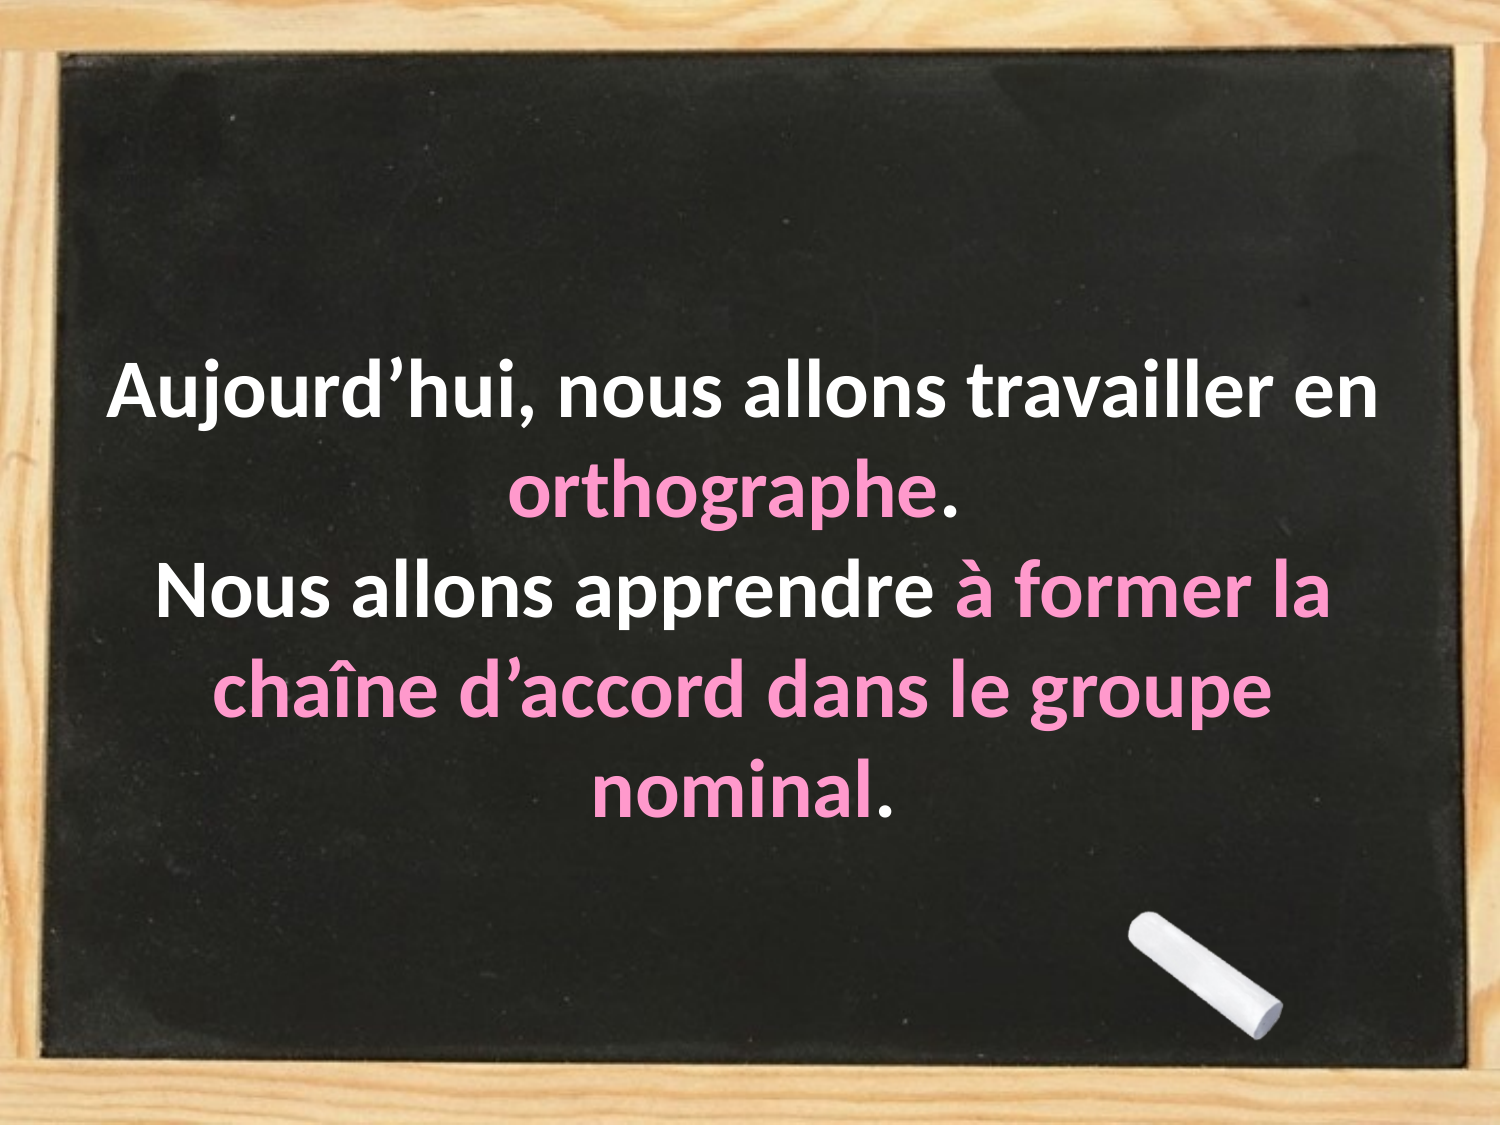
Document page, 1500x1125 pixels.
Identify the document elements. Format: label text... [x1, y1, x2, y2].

title Aujourd’hui, nous allons travailler en orthographe. Nous allons apprendre à former la chaîne d’accord dans le groupe nominal. [88, 188, 1399, 980]
picture [0, 0, 1500, 1125]
